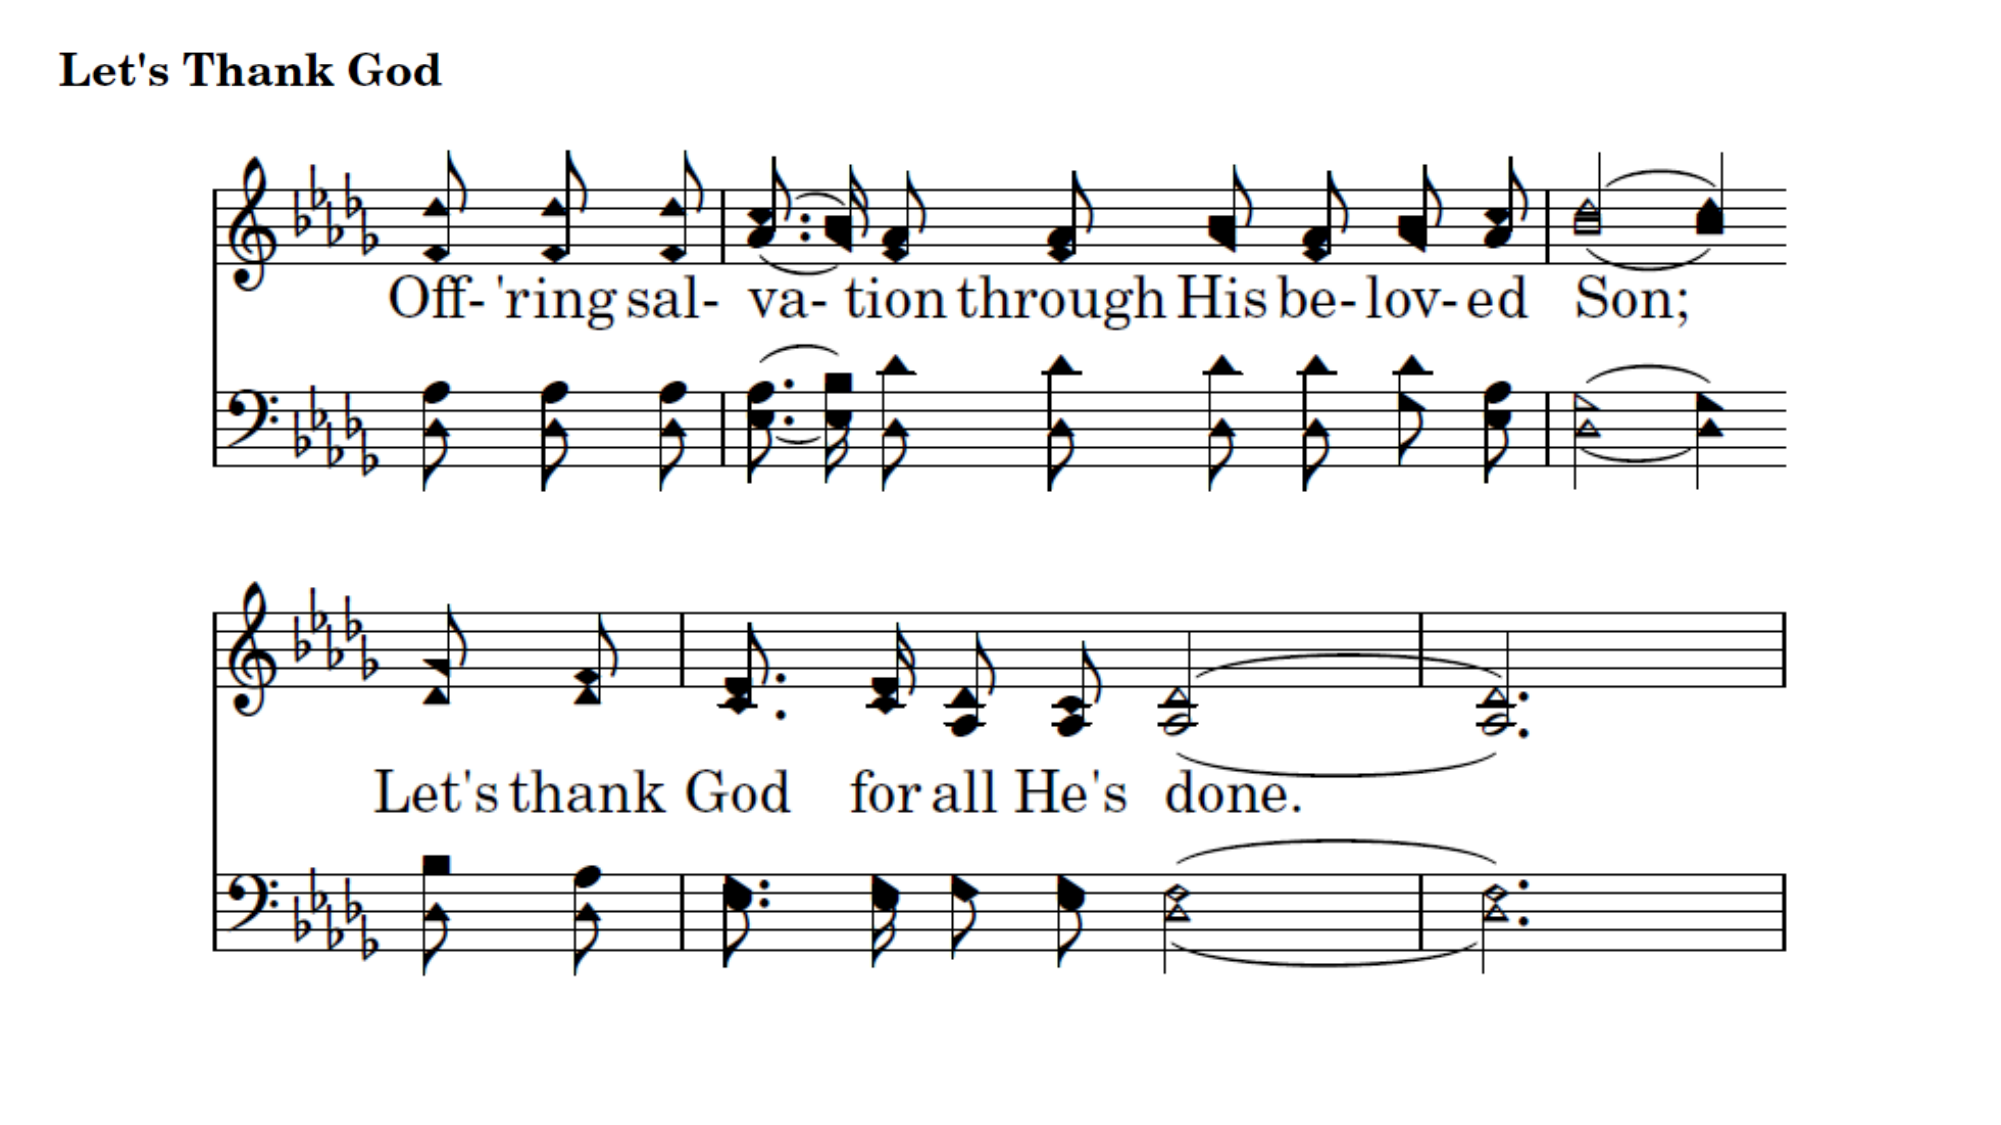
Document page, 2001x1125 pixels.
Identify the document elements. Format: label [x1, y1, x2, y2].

picture [37, 37, 463, 102]
picture [200, 118, 1799, 1007]
